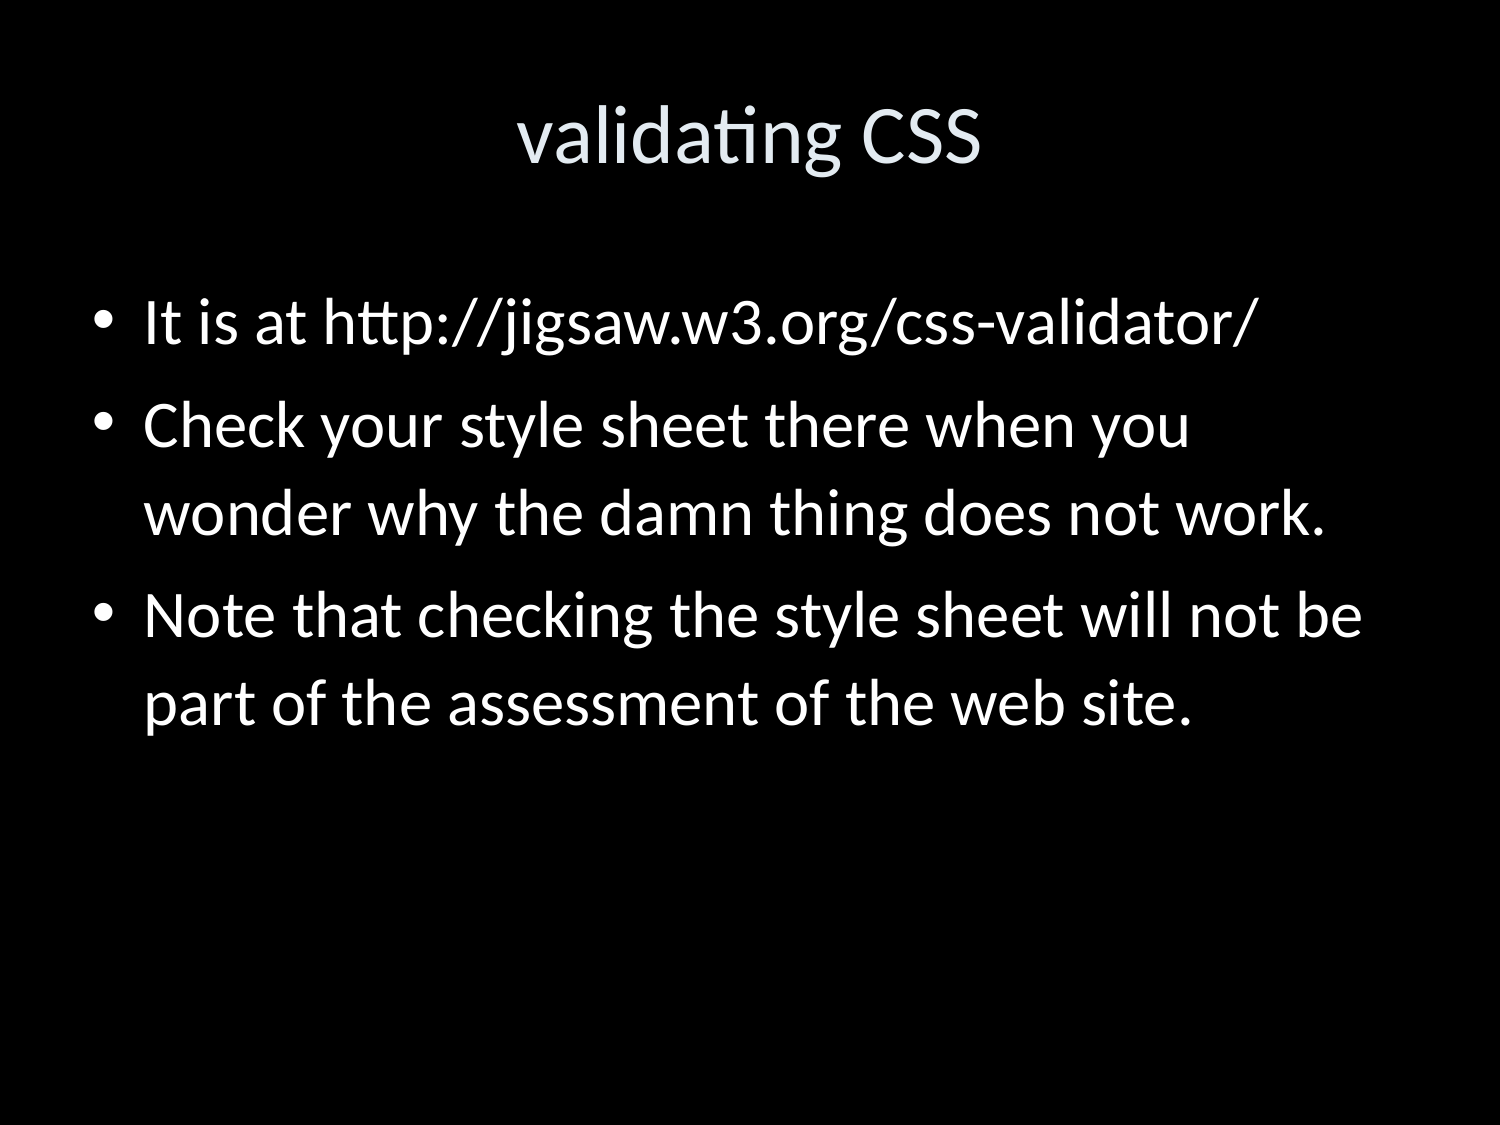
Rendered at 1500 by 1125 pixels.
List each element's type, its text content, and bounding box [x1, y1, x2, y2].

text_box It is at http://jigsaw.w3.org/css-validator/ Check your style sheet there when you wonder why the damn thing does not work. Note that checking the style sheet will not be part of the assessment of the web site. [74, 262, 1425, 1005]
text_box validating CSS [74, 45, 1425, 233]
